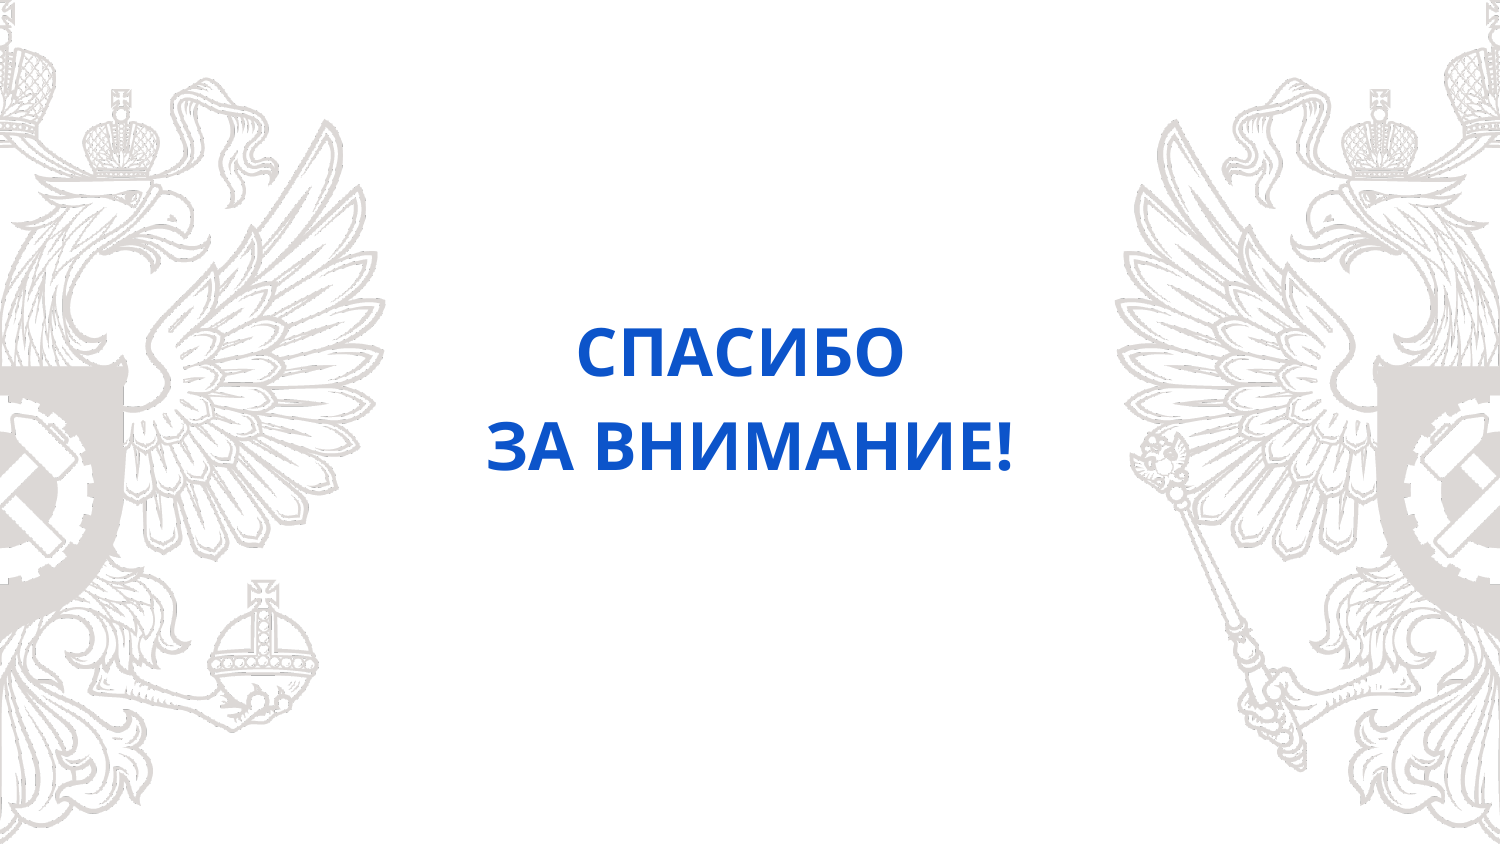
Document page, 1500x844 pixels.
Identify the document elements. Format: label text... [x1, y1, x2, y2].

picture [1114, 0, 1500, 844]
picture [0, 0, 386, 844]
list СПАСИБО ЗА ВНИМАНИЕ! [390, 196, 1109, 754]
